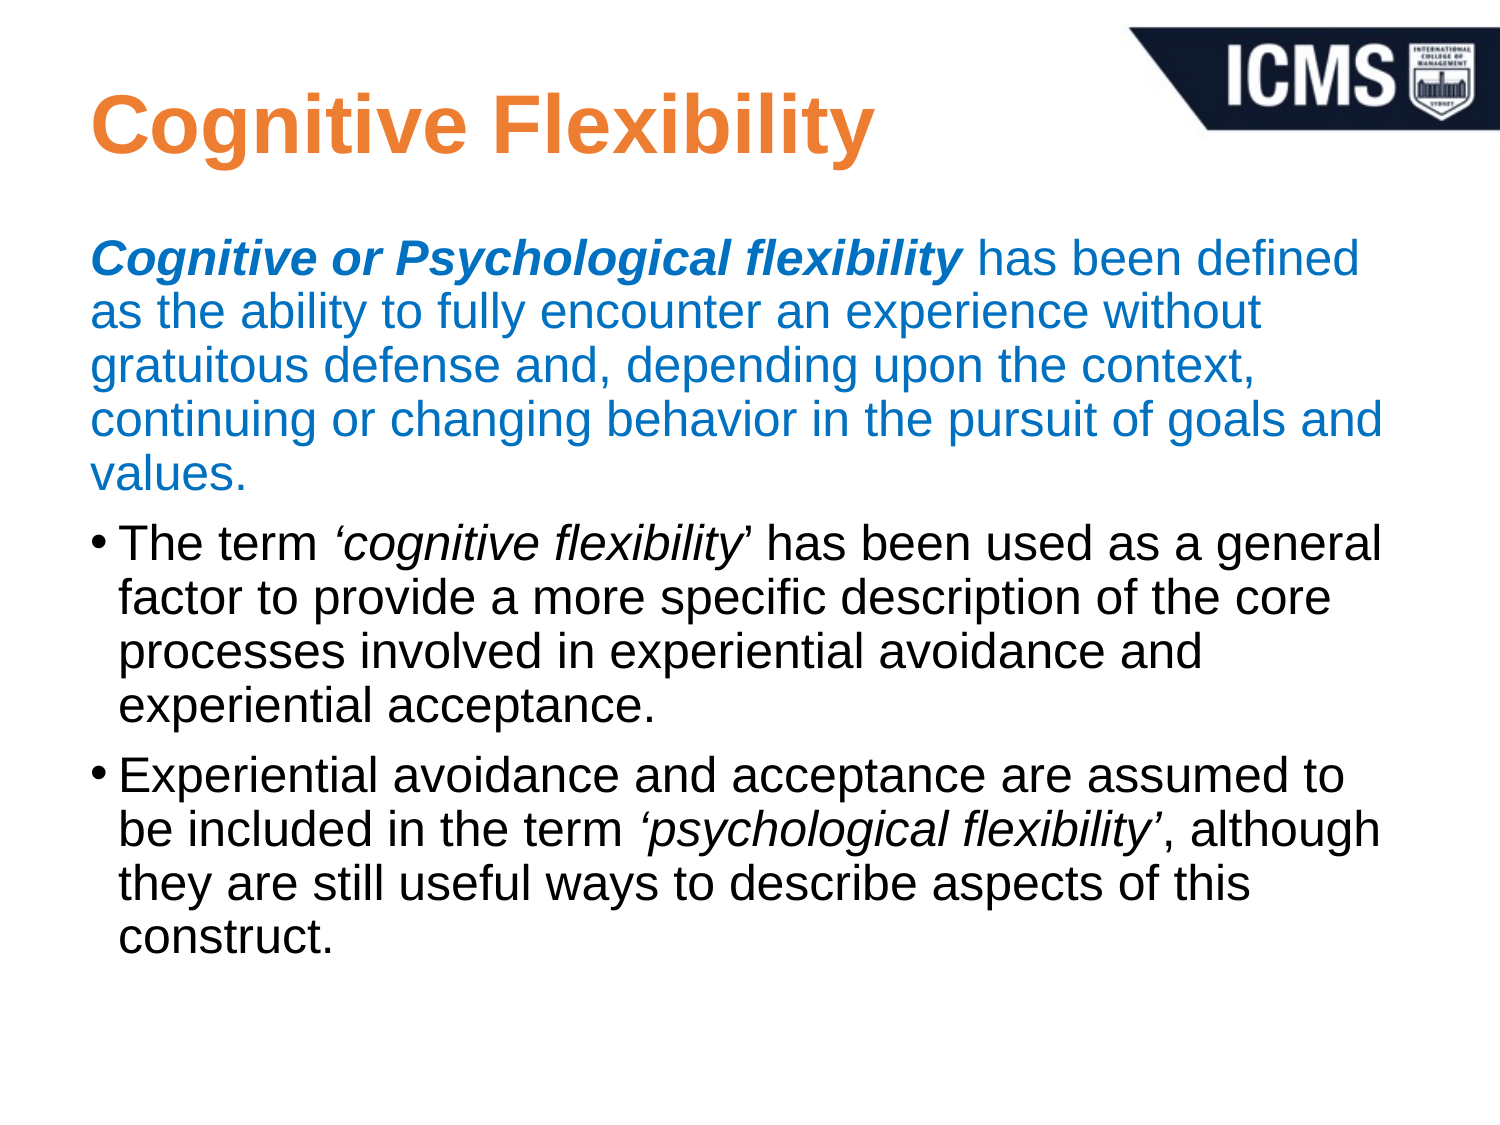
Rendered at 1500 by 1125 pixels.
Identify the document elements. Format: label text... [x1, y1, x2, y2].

title Cognitive Flexibility [75, 47, 1427, 207]
list Cognitive or Psychological flexibility has been defined as the ability to fully encounter an experience without gratuitous defense and, depending upon the context, continuing or changing behavior in the pursuit of goals and values. The term ‘cognitive flexibility’ has been used as a general factor to provide a more specific description of the core processes involved in experiential avoidance and experiential acceptance. Experiential avoidance and acceptance are assumed to be included in the term ‘psychological flexibility’, although they are still useful ways to describe aspects of this construct. [75, 224, 1425, 993]
picture [0, 0, 1500, 181]
